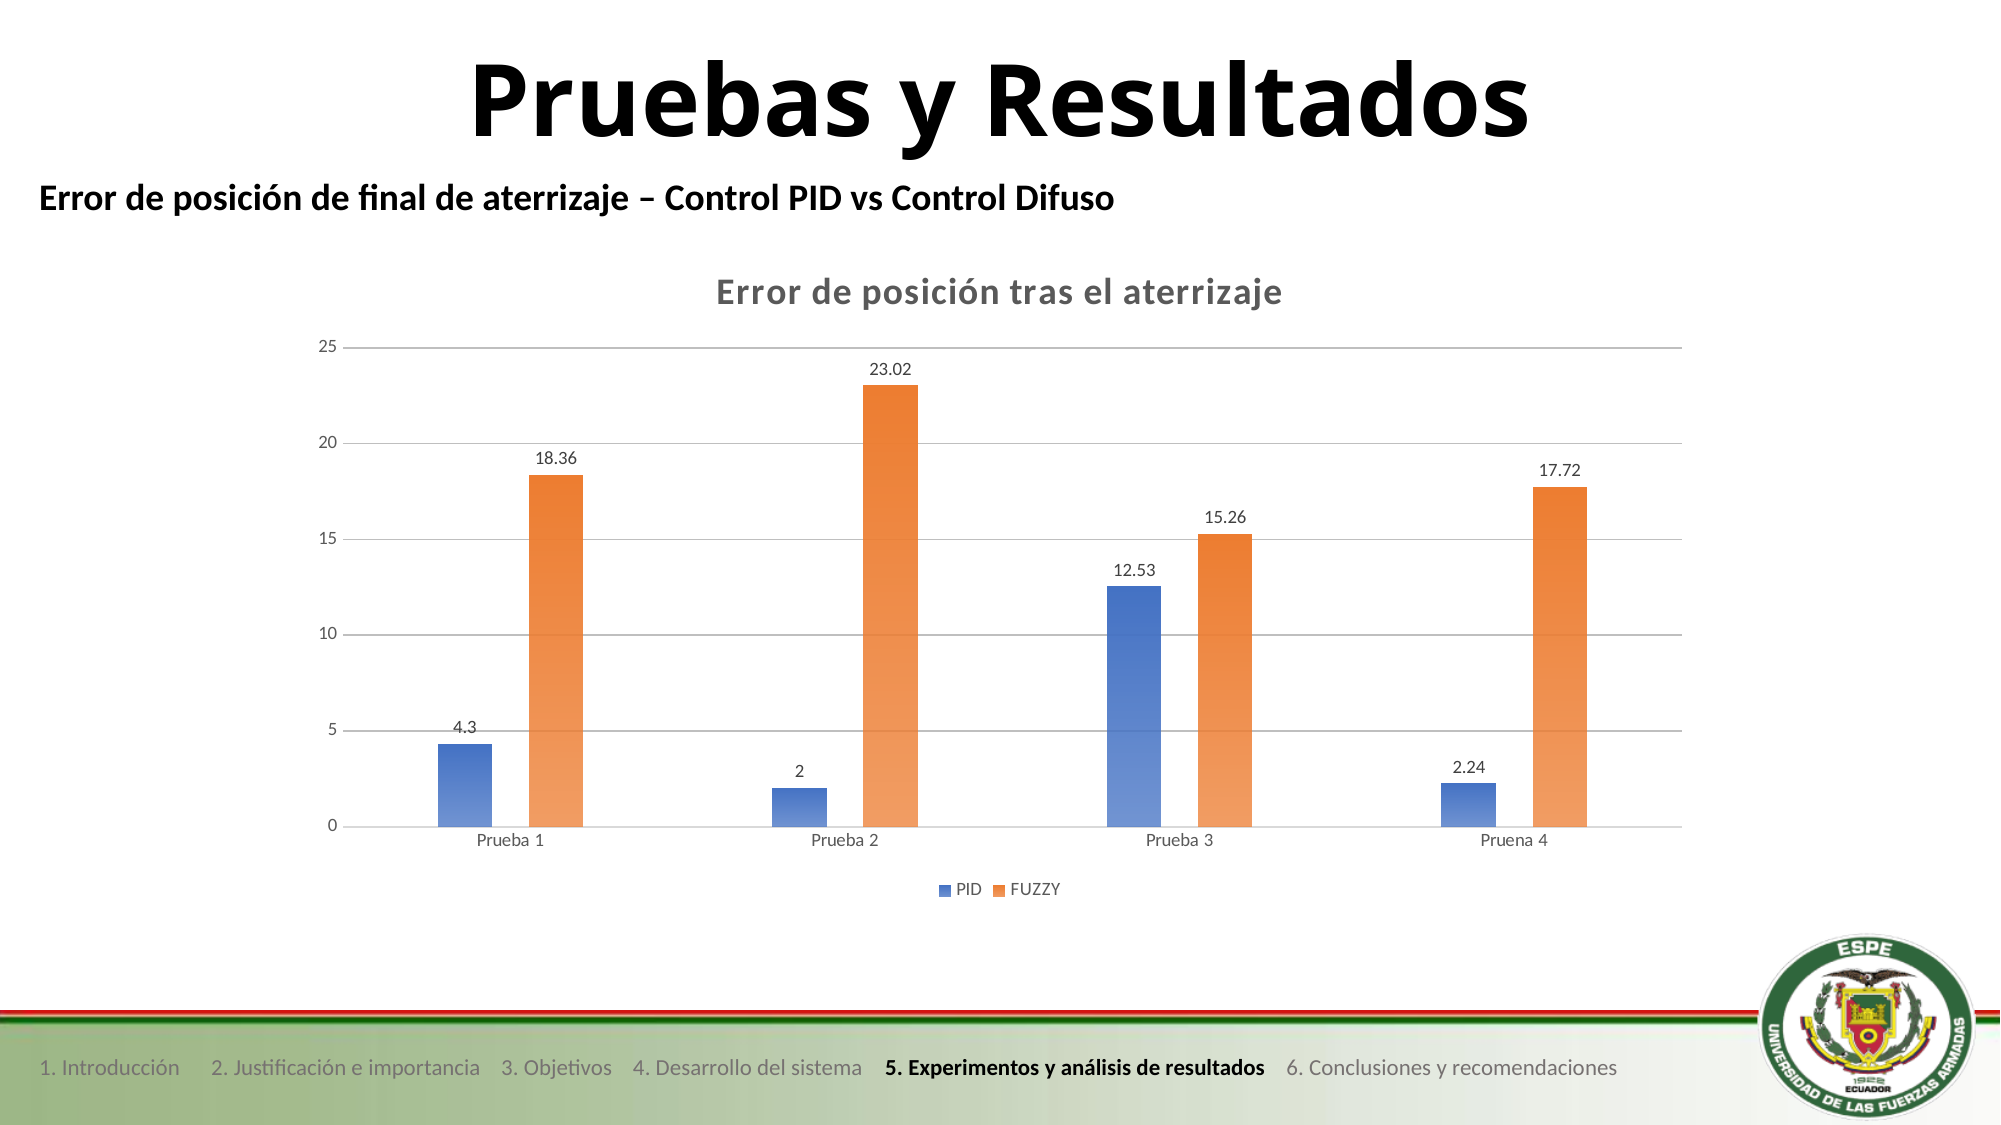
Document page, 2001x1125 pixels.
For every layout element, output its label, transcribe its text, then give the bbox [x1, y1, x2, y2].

chart [289, 243, 1710, 907]
picture [0, 928, 2000, 1125]
title Pruebas y Resultados [63, 0, 1937, 208]
text_box Error de posición de final de aterrizaje – Control PID vs Control Difuso [24, 165, 1597, 226]
